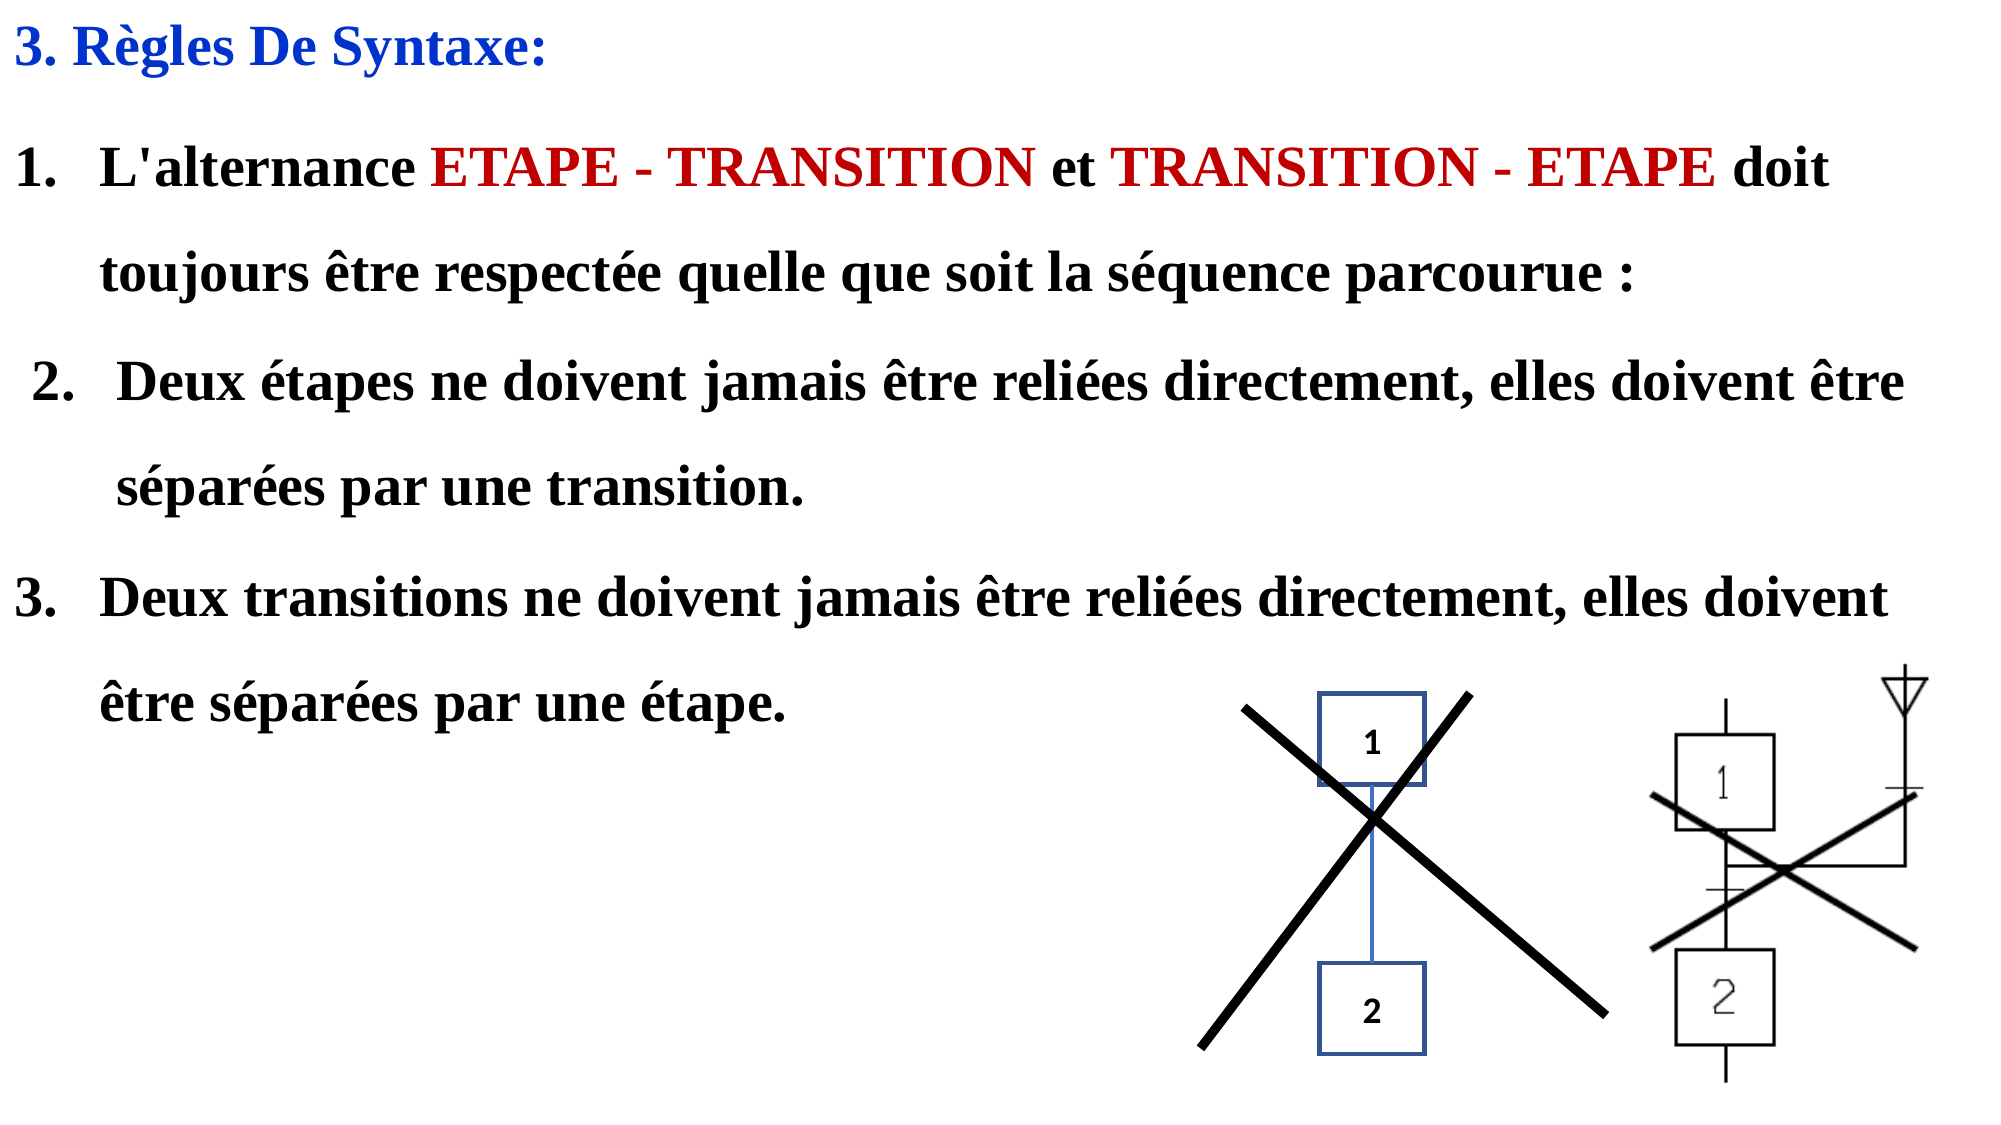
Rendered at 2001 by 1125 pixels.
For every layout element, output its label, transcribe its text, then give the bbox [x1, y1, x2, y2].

text_box 3. Règles De Syntaxe: [0, 0, 573, 85]
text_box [1319, 1049, 1425, 1054]
text_box L'alternance ETAPE - TRANSITION et TRANSITION - ETAPE doit toujours être respectée quelle que soit la séquence parcourue : [0, 85, 2000, 311]
text_box Deux étapes ne doivent jamais être reliées directement, elles doivent être séparées par une transition. [17, 300, 2000, 516]
picture [1630, 643, 1950, 1104]
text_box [1200, 693, 1471, 1049]
text_box Deux transitions ne doivent jamais être reliées directement, elles doivent être séparées par une étape. [0, 516, 2000, 741]
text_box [1243, 707, 1607, 1016]
